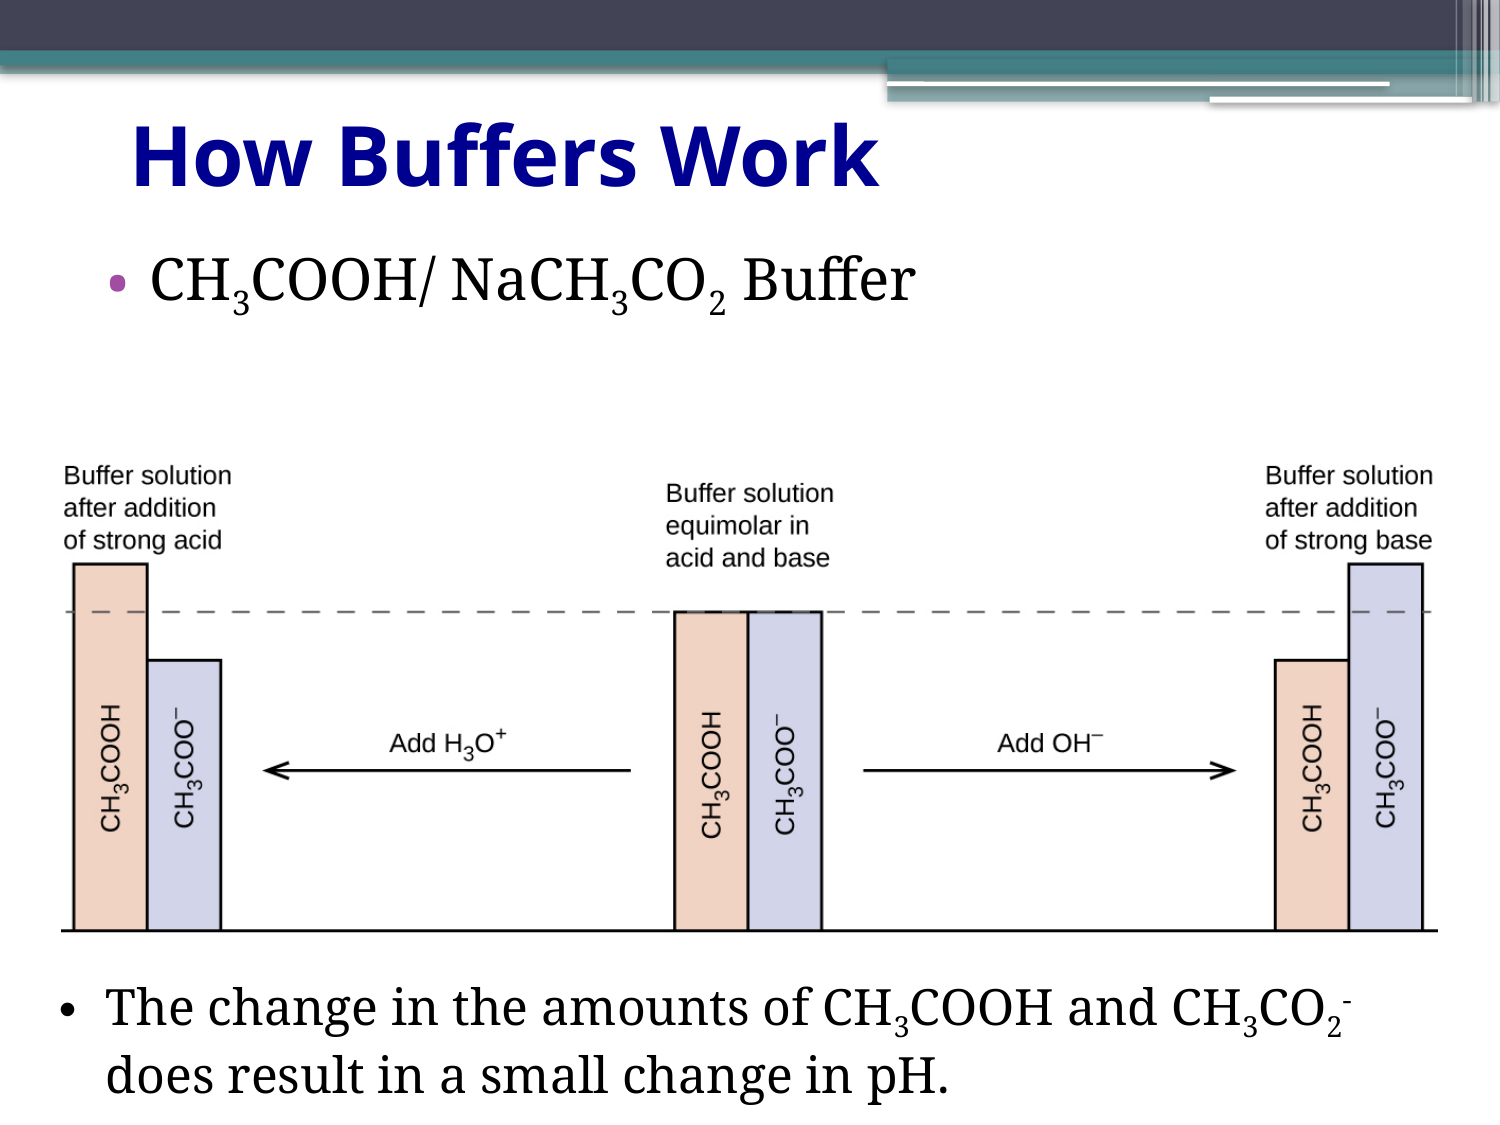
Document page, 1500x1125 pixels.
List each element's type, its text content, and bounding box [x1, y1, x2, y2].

title How Buffers Work [114, 72, 1465, 235]
text_box The change in the amounts of CH3COOH and CH3CO2- does result in a small change in pH. [44, 968, 1465, 1112]
list CH3COOH/ NaCH3CO2 Buffer [75, 234, 1425, 432]
picture [43, 434, 1465, 945]
